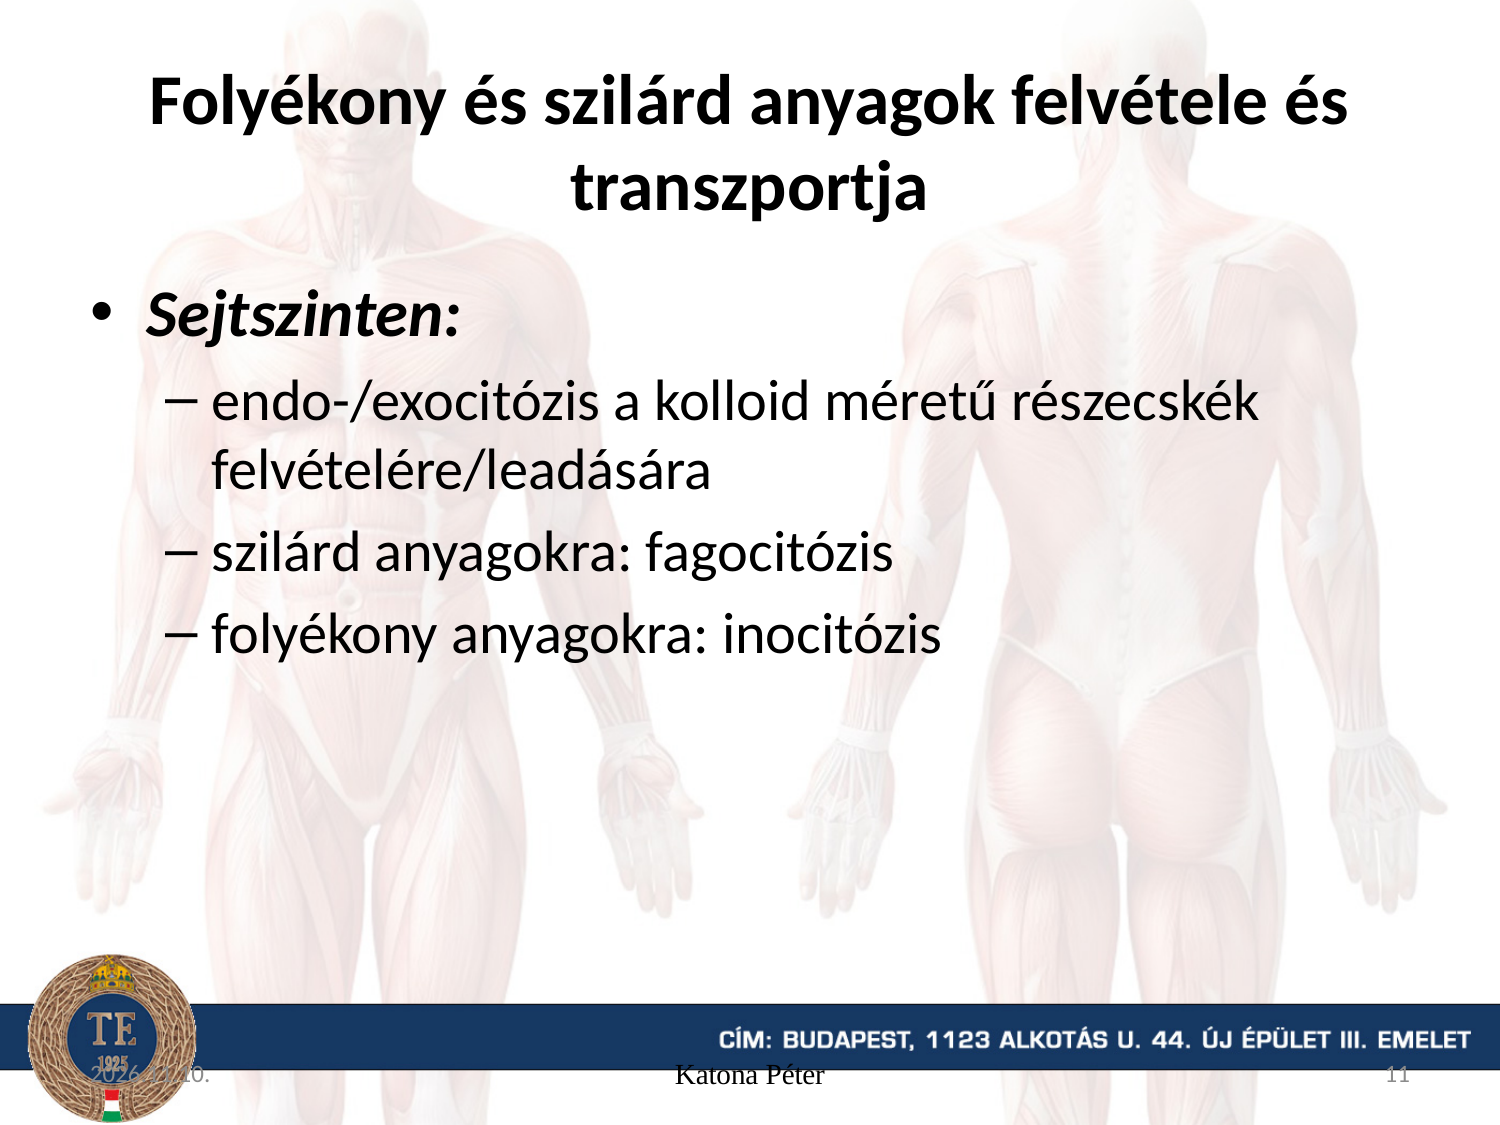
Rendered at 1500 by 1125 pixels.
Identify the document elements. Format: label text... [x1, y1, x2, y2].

slide_number 15. 09. 16. [75, 1042, 425, 1103]
footer Katona Péter [512, 1042, 988, 1103]
list Sejtszinten: endo-/exocitózis a kolloid méretű részecskék felvételére/leadására szilárd anyagokra: fagocitózis folyékony anyagokra: inocitózis [75, 262, 1425, 1005]
picture [0, 0, 1500, 1125]
slide_number 11 [1074, 1042, 1425, 1103]
title Folyékony és szilárd anyagok felvétele és transzportja [75, 45, 1425, 233]
